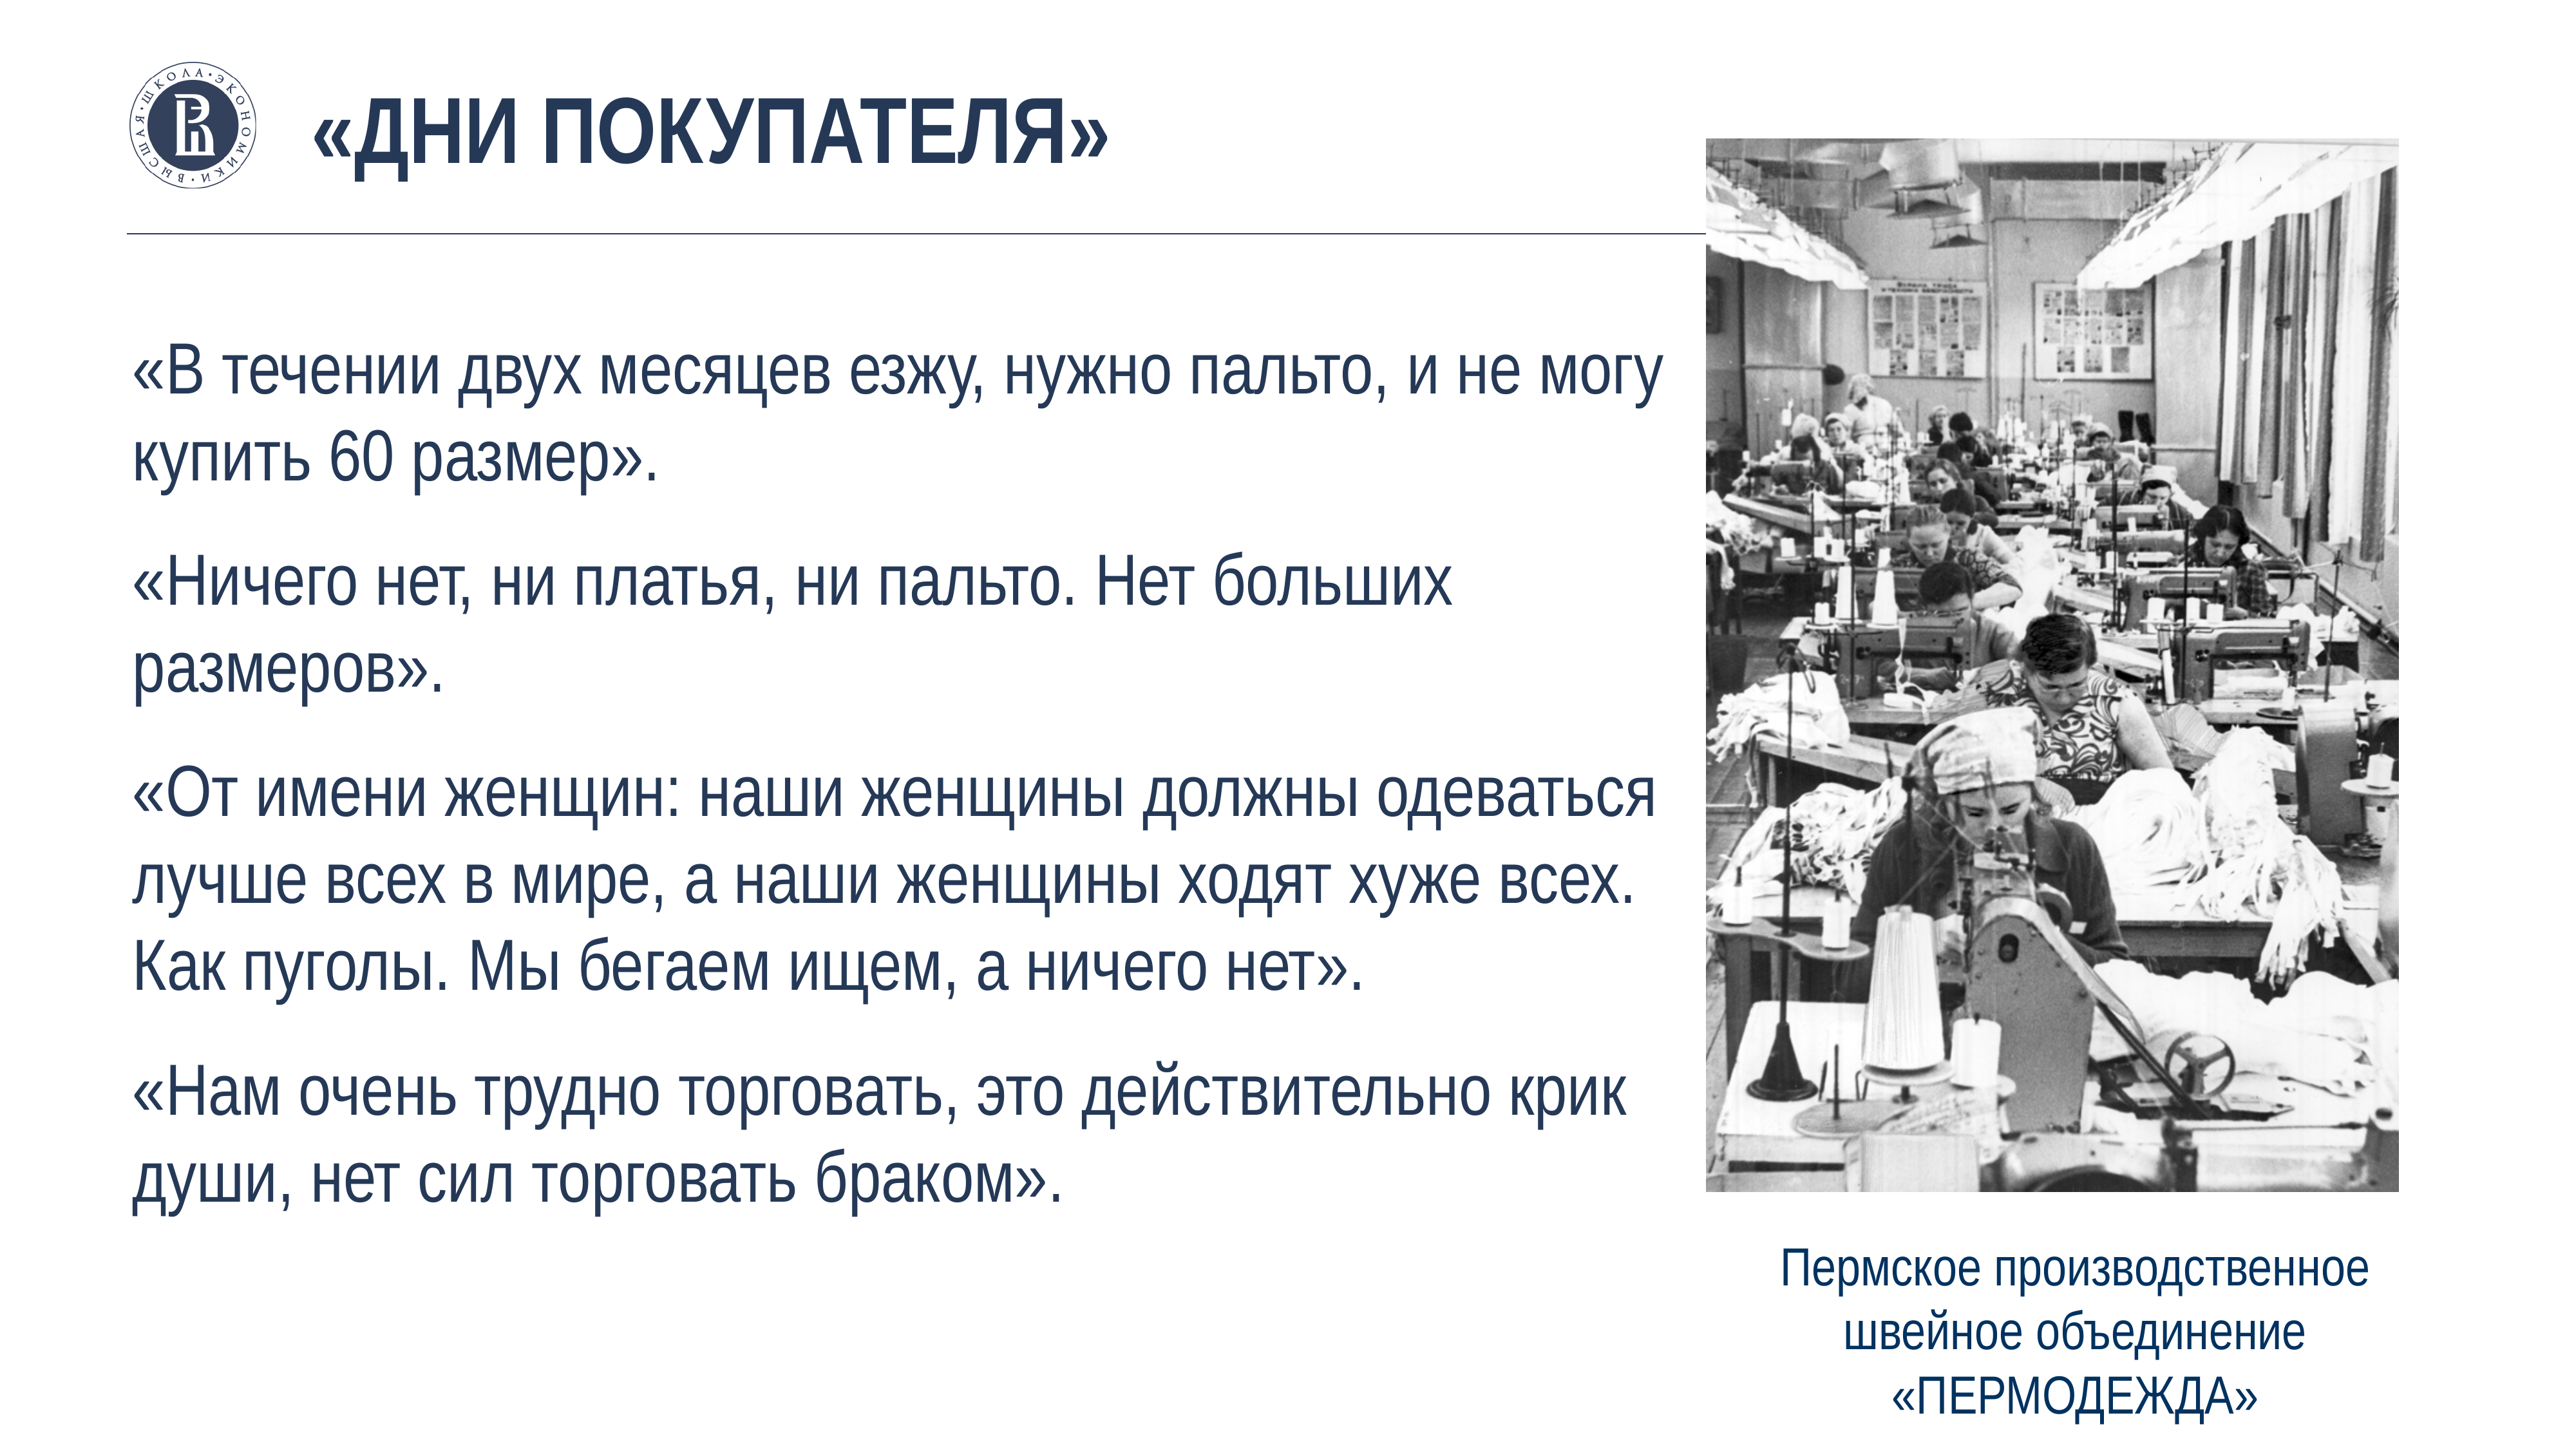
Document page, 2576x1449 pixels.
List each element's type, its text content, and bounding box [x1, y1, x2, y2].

picture [129, 62, 256, 189]
text_box «Дни покупателя» [303, 62, 2576, 202]
text_box «В течении двух месяцев езжу, нужно пальто, и не могу купить 60 размер». «Ничего нет, ни платья, ни пальто. Нет больших размеров». «От имени женщин: наши женщины должны одеваться лучше всех в мире, а наши женщины ходят хуже всех. Как пуголы. Мы бегаем ищем, а ничего нет». «Нам очень трудно торговать, это действительно крик души, нет сил торговать браком». [125, 314, 1676, 826]
picture [1706, 138, 2399, 1192]
text_box Пермское производственное швейное объединение «ПЕРМОДЕЖДА» [1729, 1224, 2422, 1433]
